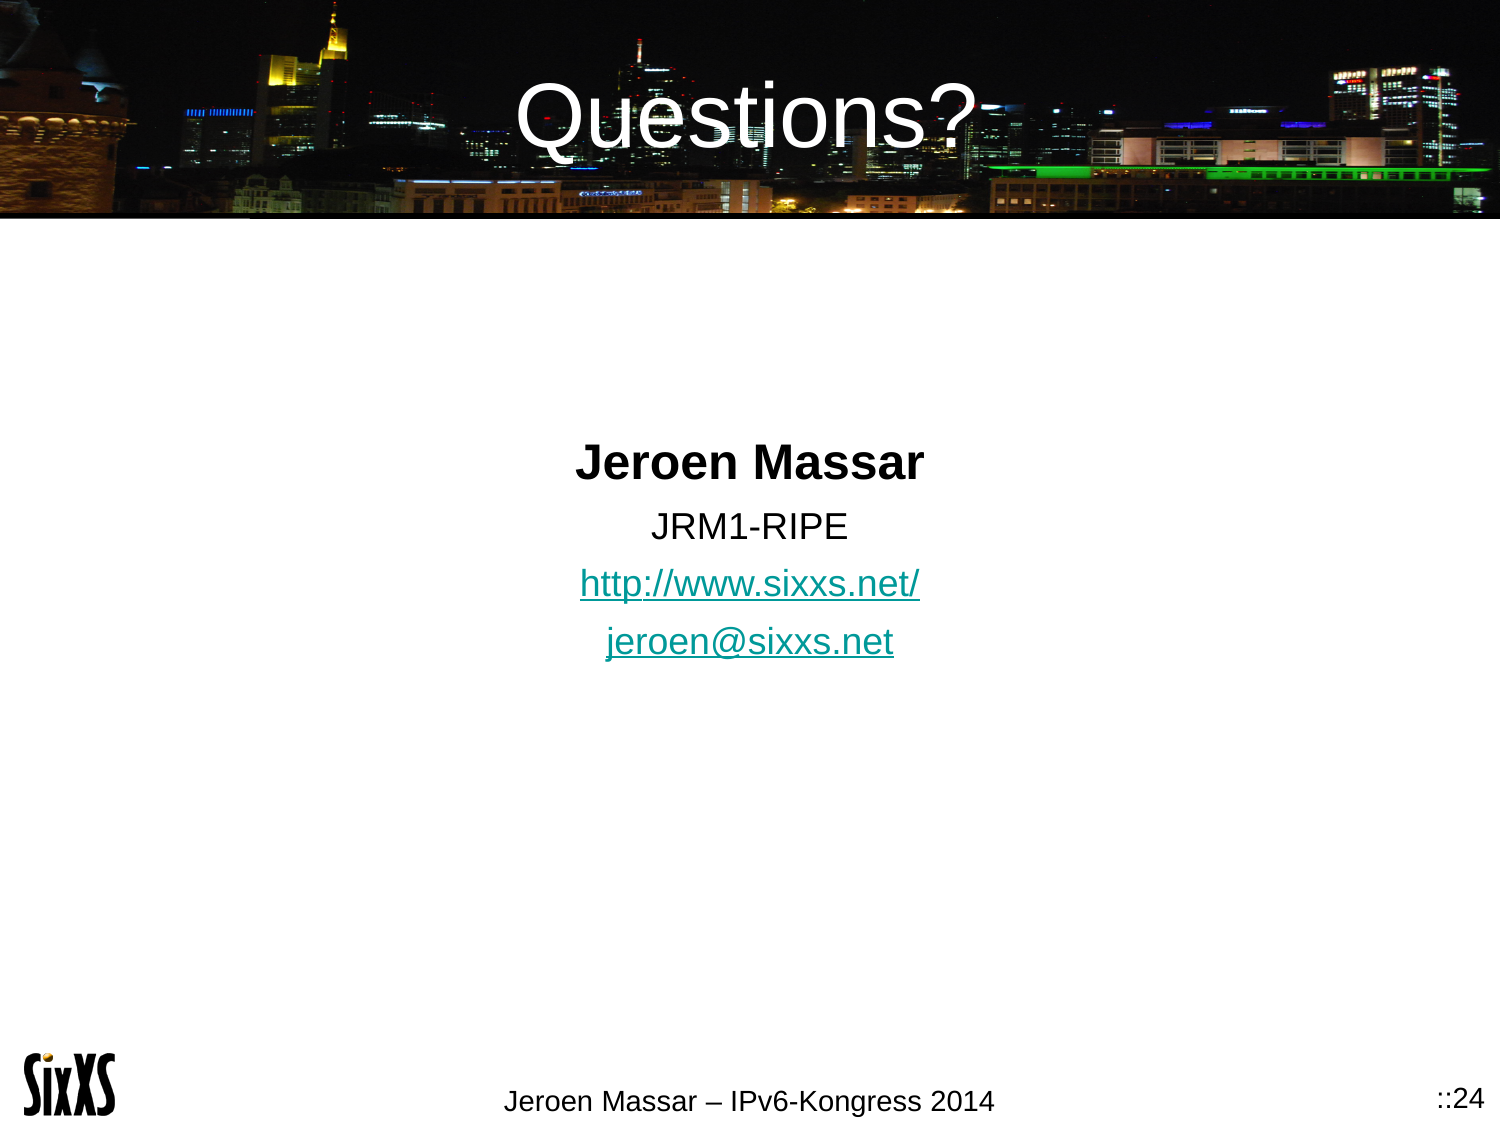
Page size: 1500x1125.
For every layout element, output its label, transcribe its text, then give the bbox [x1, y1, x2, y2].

title Questions? [74, 37, 1420, 184]
picture [0, 0, 1500, 213]
picture [21, 1037, 116, 1125]
text_box Jeroen Massar JRM1-RIPE http://www.sixxs.net/ jeroen@sixxs.net [0, 336, 1500, 727]
